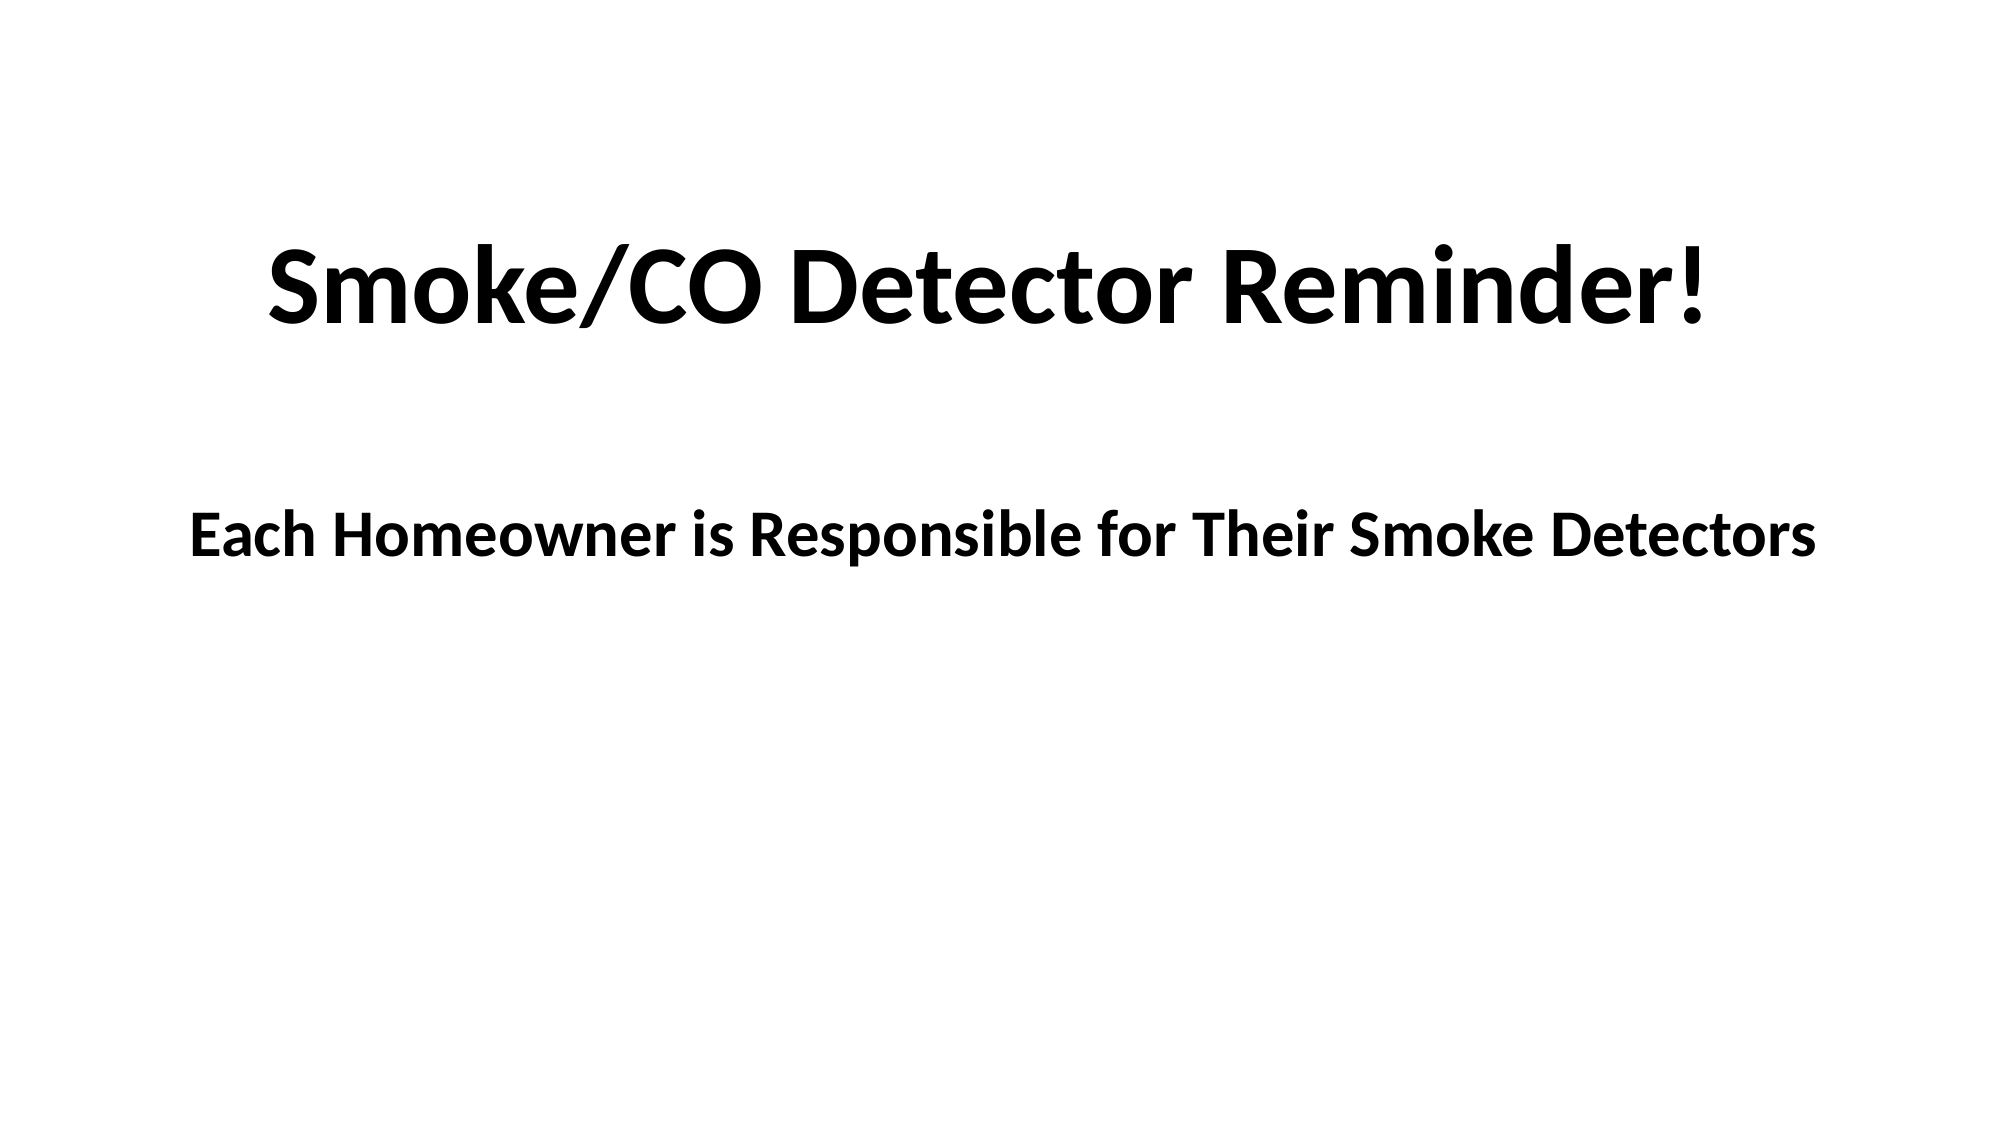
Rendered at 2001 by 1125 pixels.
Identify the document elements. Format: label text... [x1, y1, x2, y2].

text_box Each Homeowner is Responsible for Their Smoke Detectors [77, 482, 1946, 648]
title Smoke/CO Detector Reminder! [127, 178, 1853, 396]
